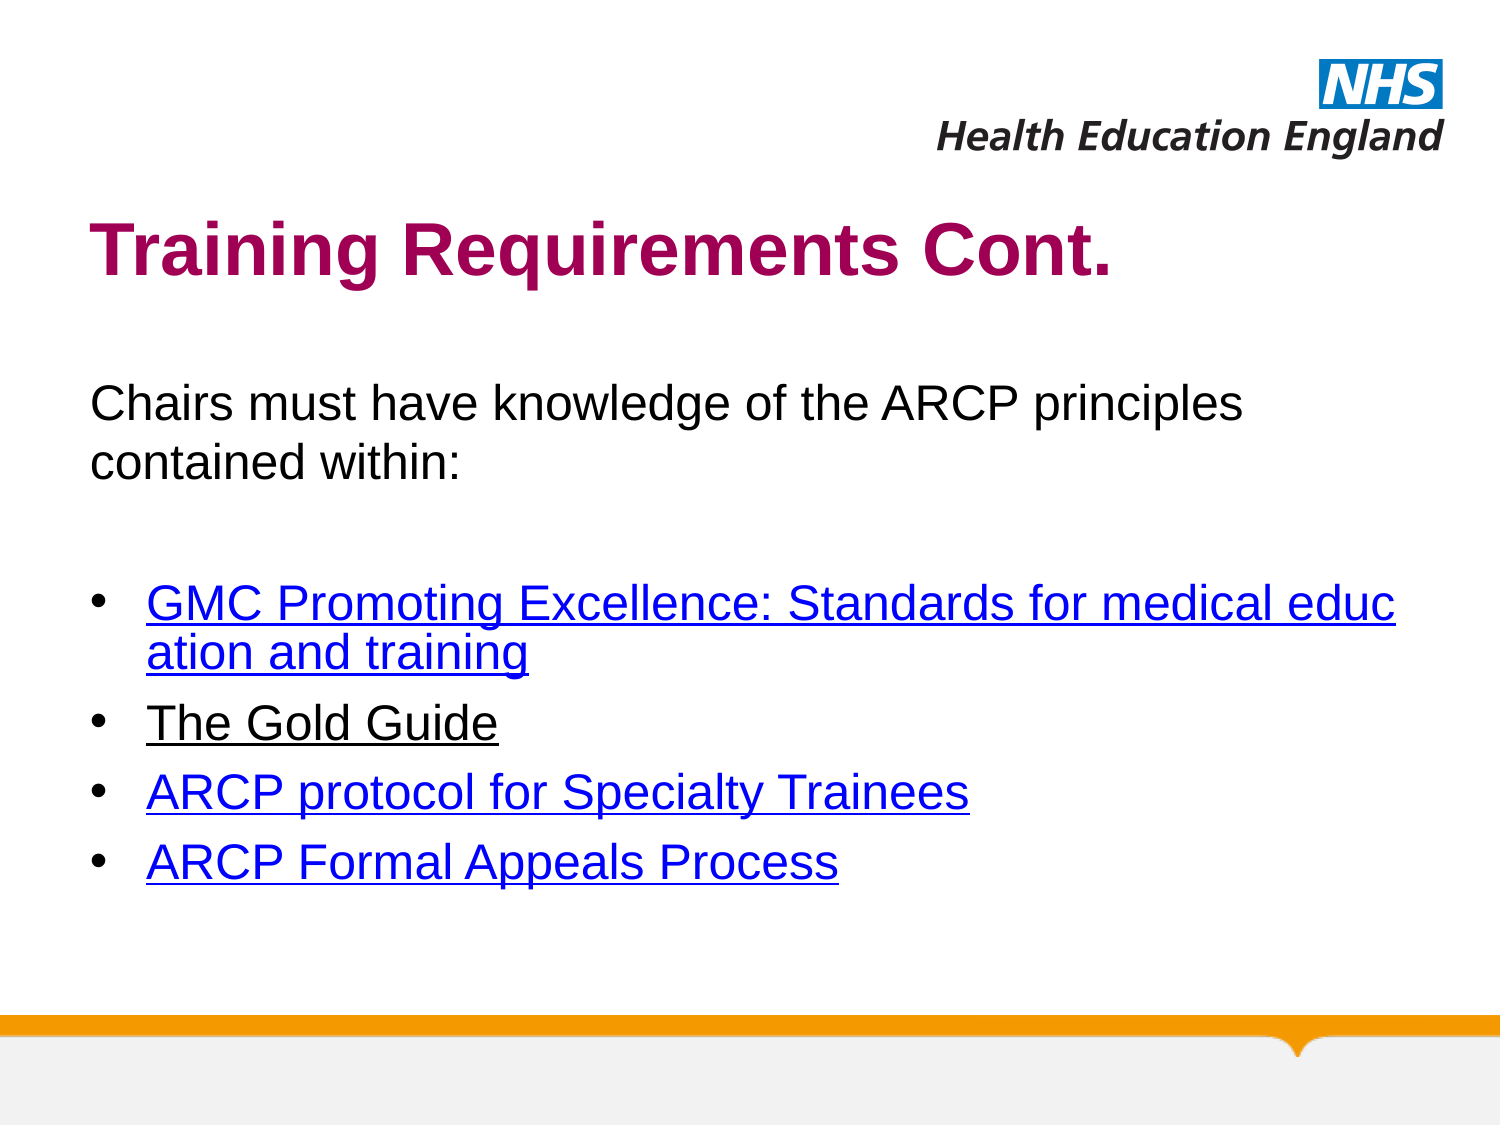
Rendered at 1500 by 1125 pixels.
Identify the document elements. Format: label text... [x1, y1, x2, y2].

picture [936, 59, 1445, 160]
list Chairs must have knowledge of the ARCP principles contained within: GMC Promoting Excellence: Standards for medical education and training The Gold Guide ARCP protocol for Specialty Trainees ARCP Formal Appeals Process [75, 362, 1438, 973]
title Training Requirements Cont. [75, 193, 1350, 305]
